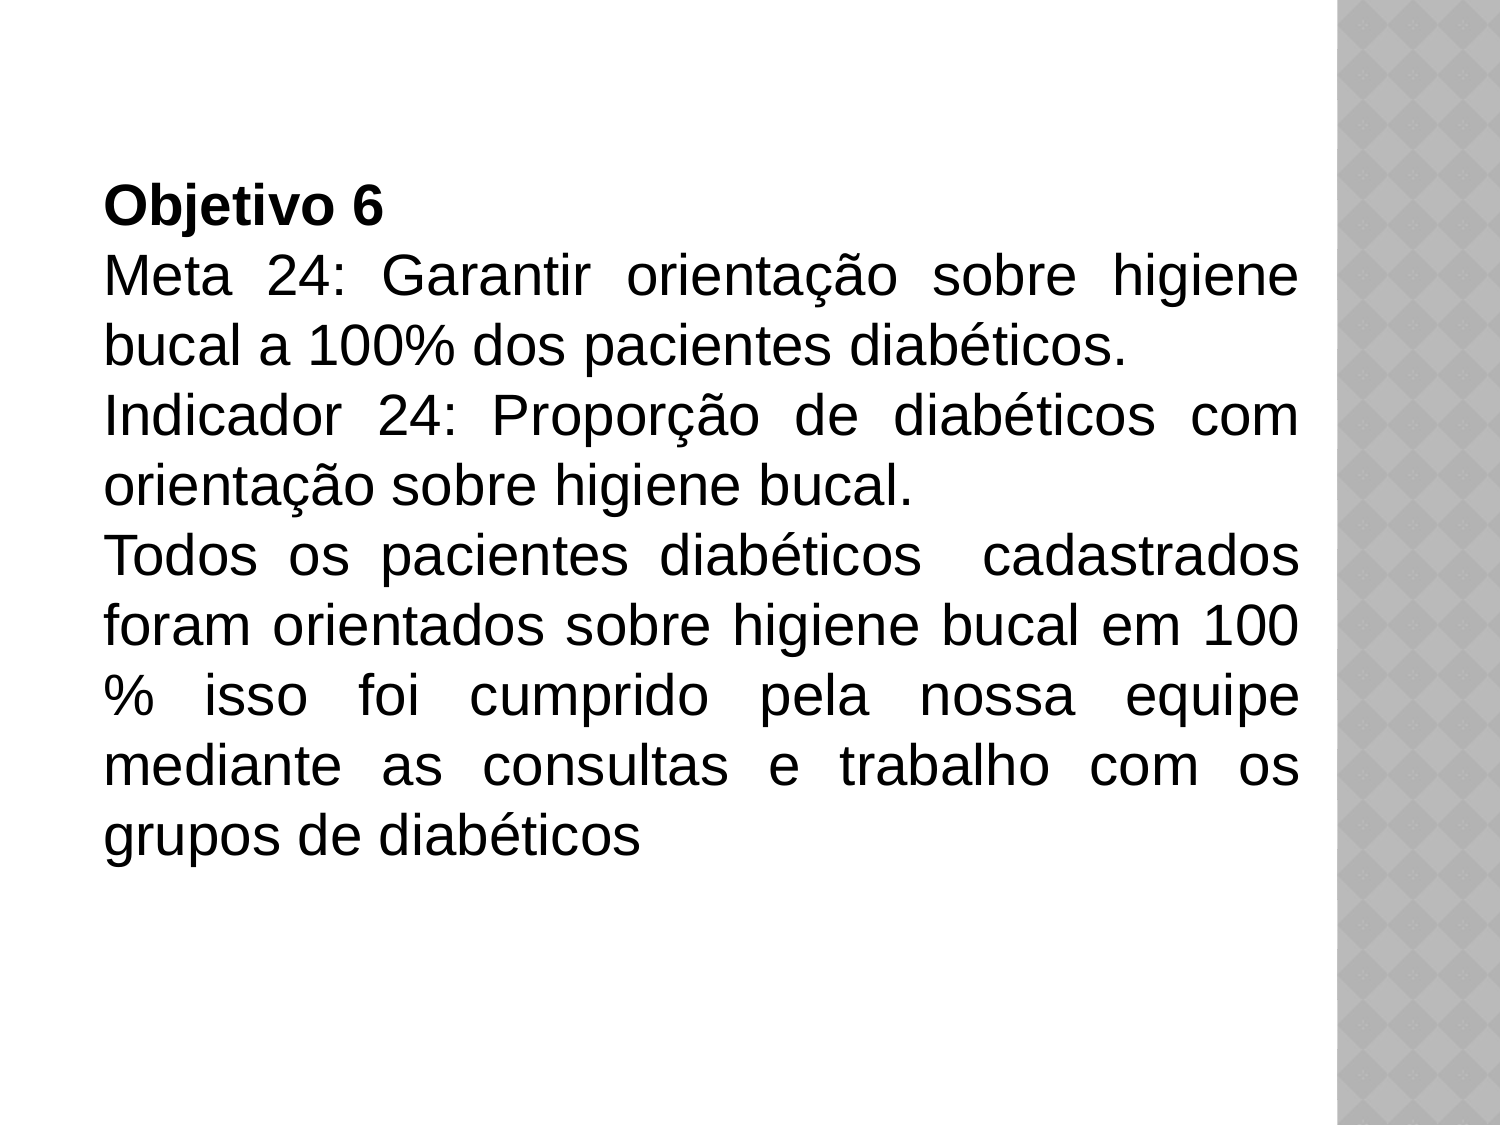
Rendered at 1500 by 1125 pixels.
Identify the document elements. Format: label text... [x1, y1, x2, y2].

text_box Objetivo 6 Meta 24: Garantir orientação sobre higiene bucal a 100% dos pacientes diabéticos. Indicador 24: Proporção de diabéticos com orientação sobre higiene bucal. Todos os pacientes diabéticos cadastrados foram orientados sobre higiene bucal em 100 % isso foi cumprido pela nossa equipe mediante as consultas e trabalho com os grupos de diabéticos [88, 90, 1317, 875]
